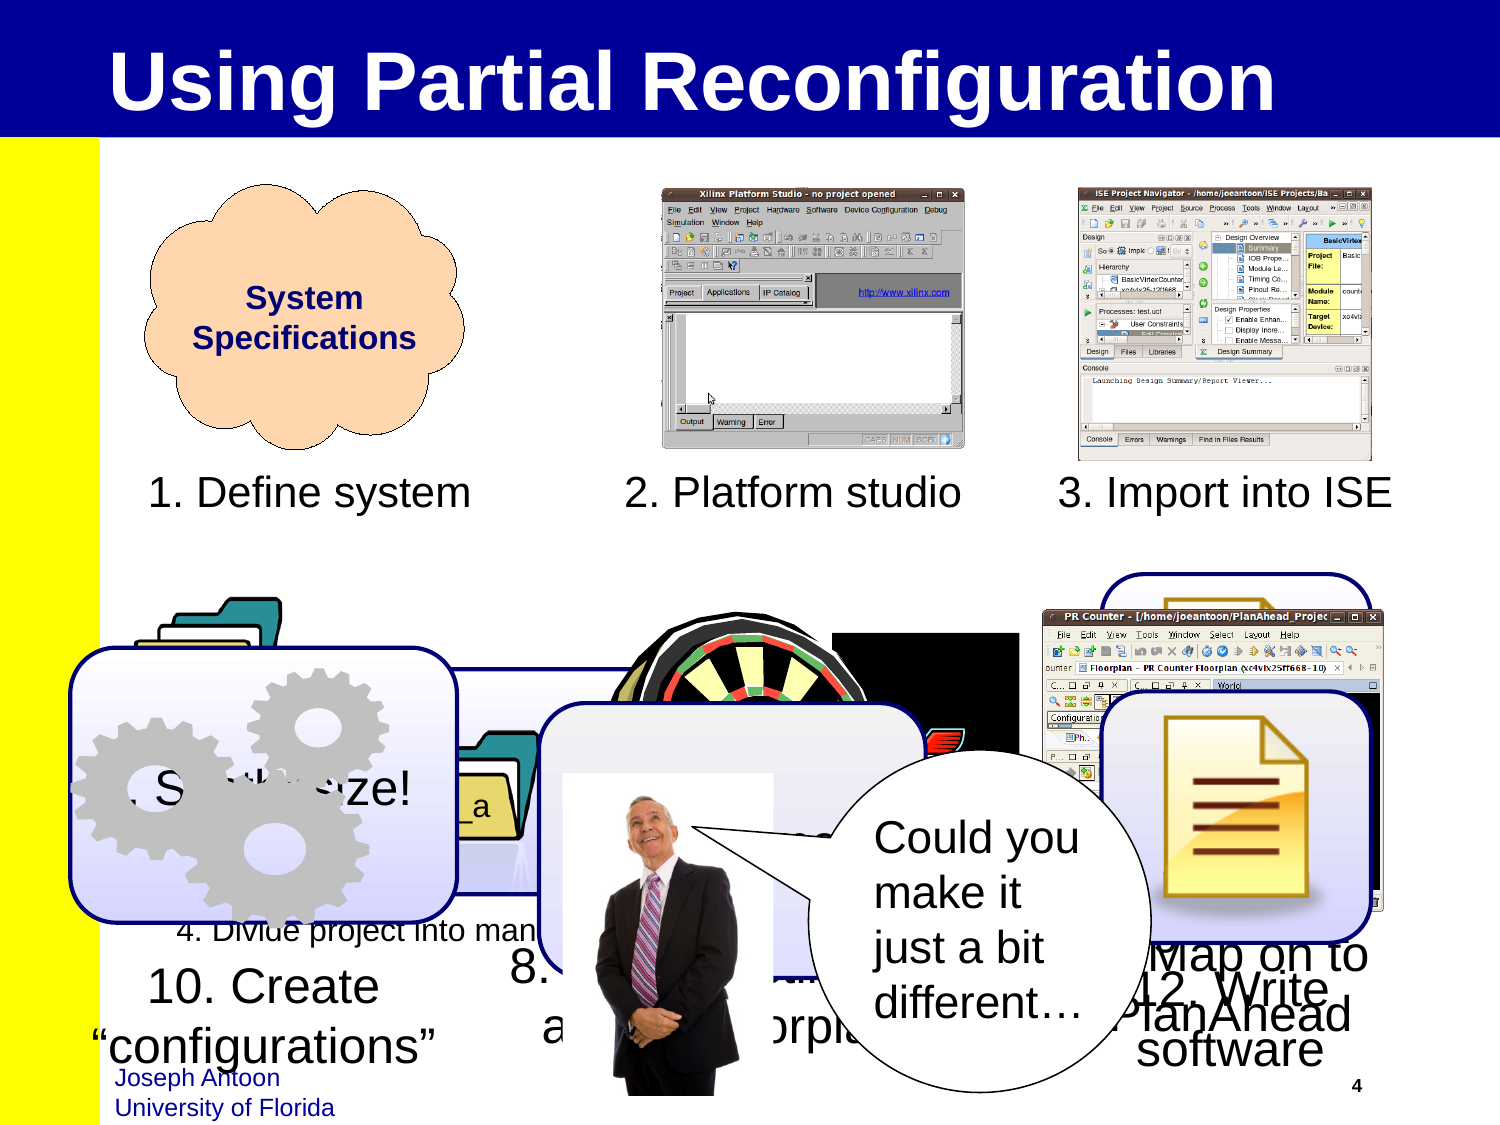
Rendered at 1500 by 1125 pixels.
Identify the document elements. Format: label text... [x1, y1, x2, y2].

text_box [1089, 691, 1372, 1091]
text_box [116, 585, 809, 607]
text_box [1089, 573, 1372, 607]
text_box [70, 667, 458, 1083]
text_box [70, 609, 1454, 1063]
picture [562, 773, 774, 1096]
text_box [128, 175, 492, 525]
title Using Partial Reconfiguration [99, 37, 1413, 133]
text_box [1042, 187, 1406, 525]
picture [784, 726, 966, 786]
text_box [609, 187, 972, 524]
text_box Could you make it just a bit different… [896, 1071, 1063, 1093]
